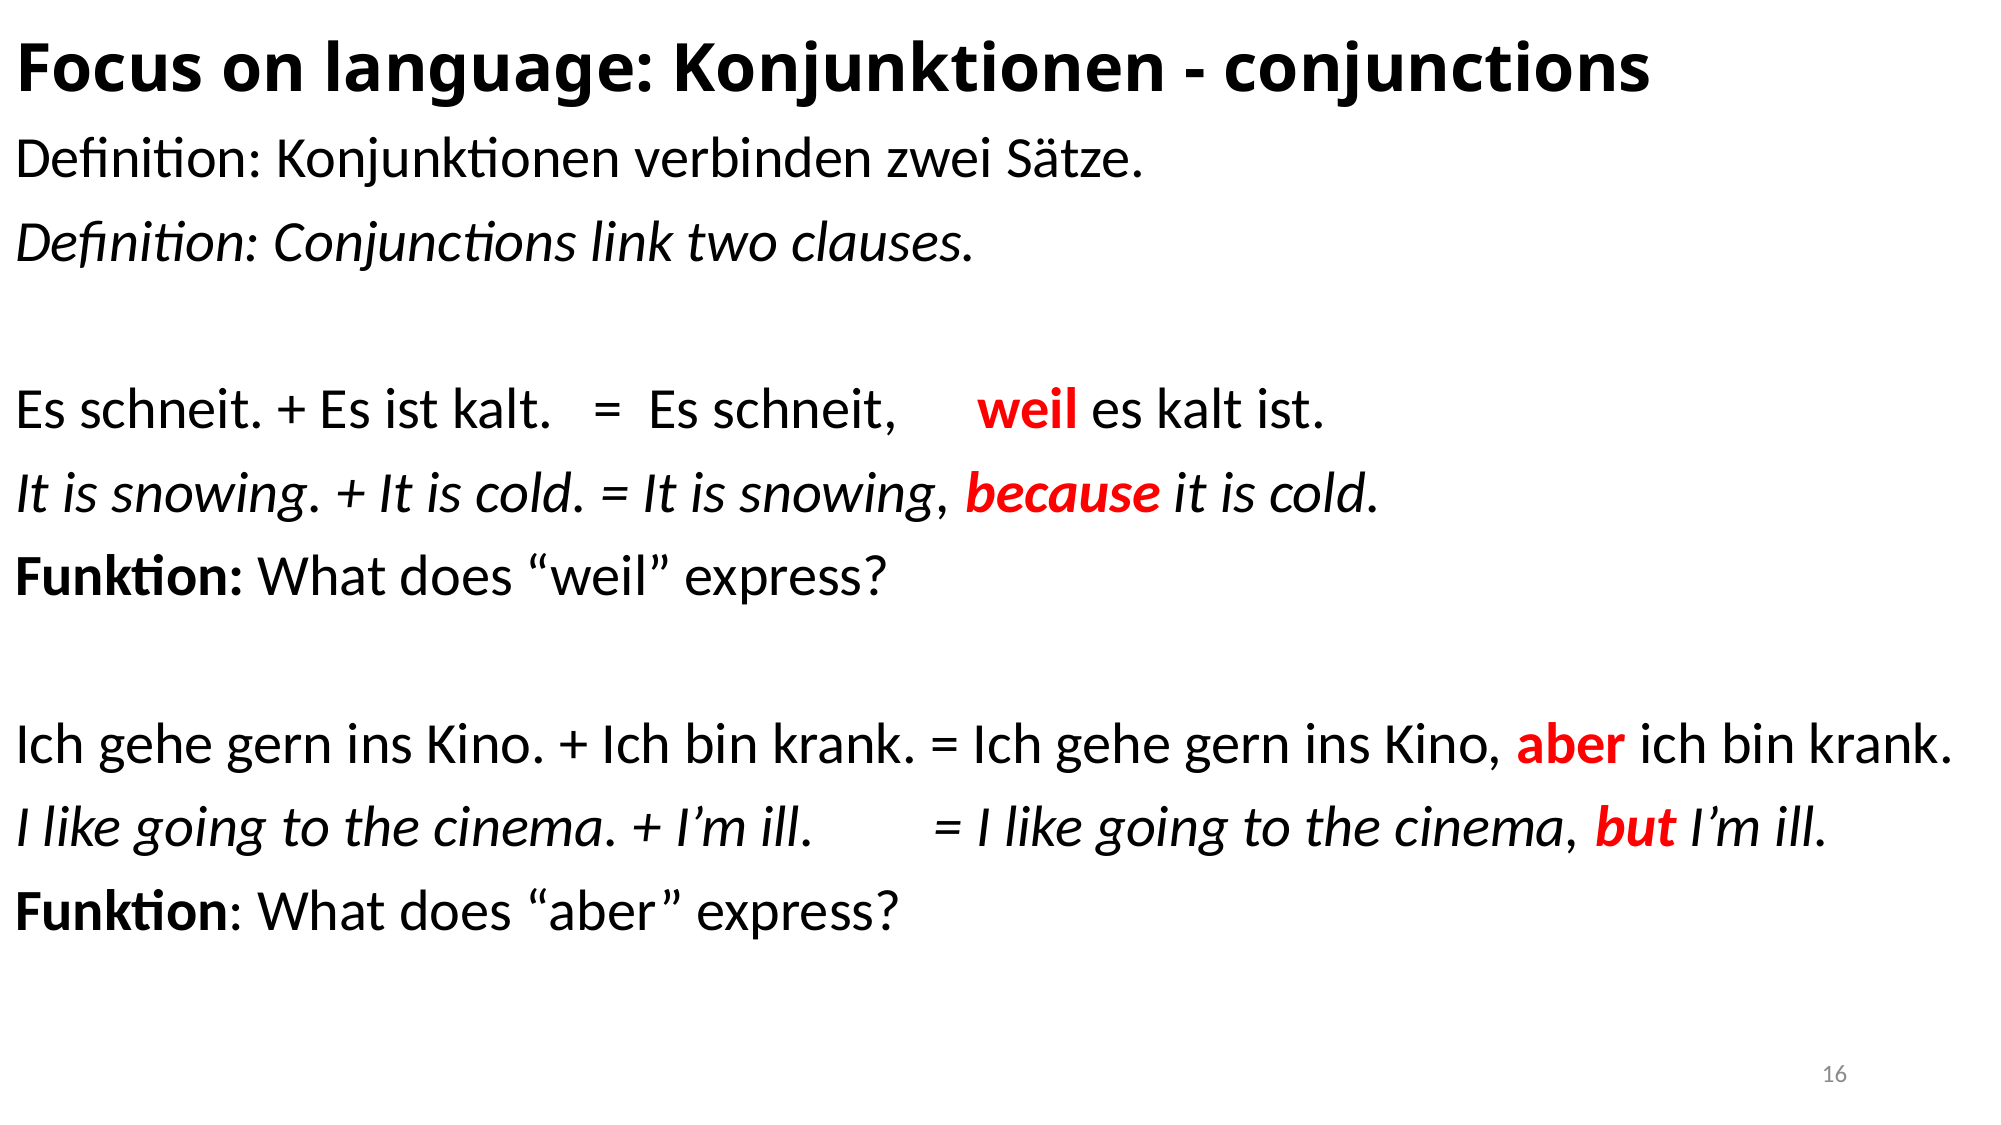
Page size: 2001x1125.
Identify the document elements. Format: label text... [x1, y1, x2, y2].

list Definition: Konjunktionen verbinden zwei Sätze. Definition: Conjunctions link two clauses. Es schneit. + Es ist kalt. = Es schneit, weil es kalt ist. It is snowing. + It is cold. = It is snowing, because it is cold. Funktion: What does “weil” express? Ich gehe gern ins Kino. + Ich bin krank. = Ich gehe gern ins Kino, aber ich bin krank. I like going to the cinema. + I’m ill. = I like going to the cinema, but I’m ill. Funktion: What does “aber” express? [0, 119, 2000, 1125]
slide_number 16 [1412, 1042, 1863, 1103]
title Focus on language: Konjunktionen - conjunctions [0, 0, 1803, 119]
